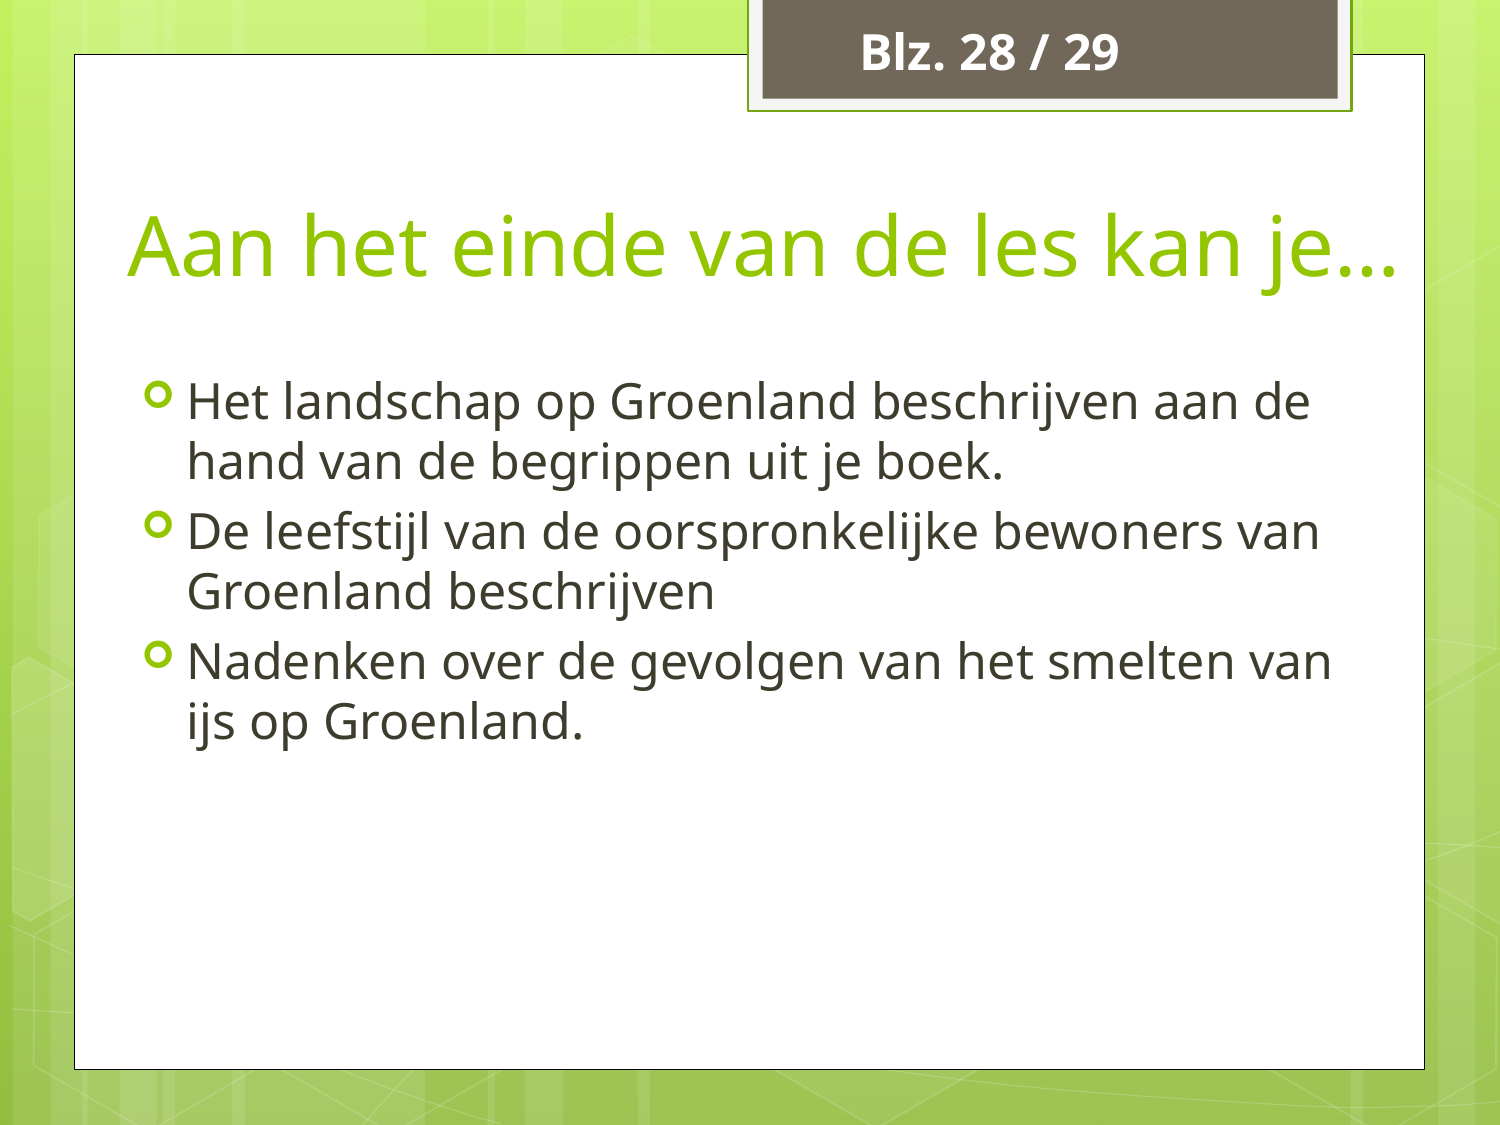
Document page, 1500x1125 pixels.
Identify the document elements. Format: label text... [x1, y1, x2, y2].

list Het landschap op Groenland beschrijven aan de hand van de begrippen uit je boek. De leefstijl van de oorspronkelijke bewoners van Groenland beschrijven Nadenken over de gevolgen van het smelten van ijs op Groenland. [115, 361, 1368, 1004]
text_box Blz. 28 / 29 [844, 12, 1365, 88]
title Aan het einde van de les kan je… [112, 113, 1483, 302]
